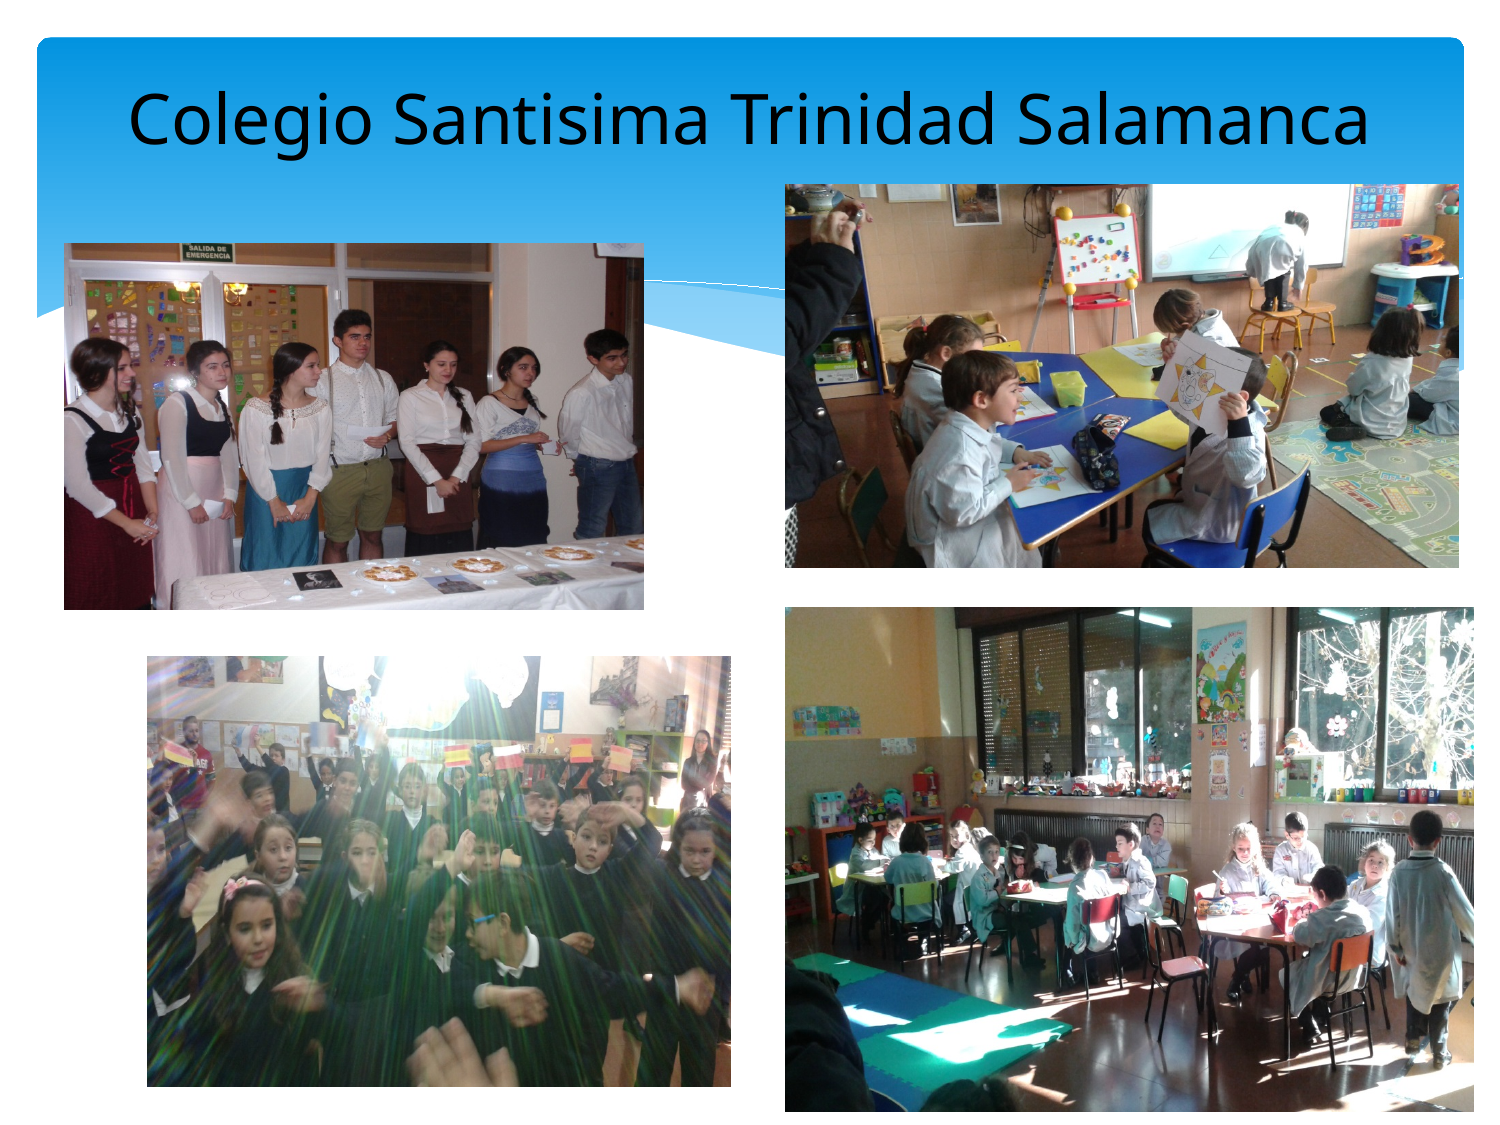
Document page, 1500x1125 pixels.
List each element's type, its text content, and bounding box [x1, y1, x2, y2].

title Colegio Santisima Trinidad Salamanca [75, 55, 1425, 261]
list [785, 184, 1459, 569]
picture [64, 243, 644, 610]
picture [147, 656, 731, 1087]
picture [785, 607, 1474, 1113]
